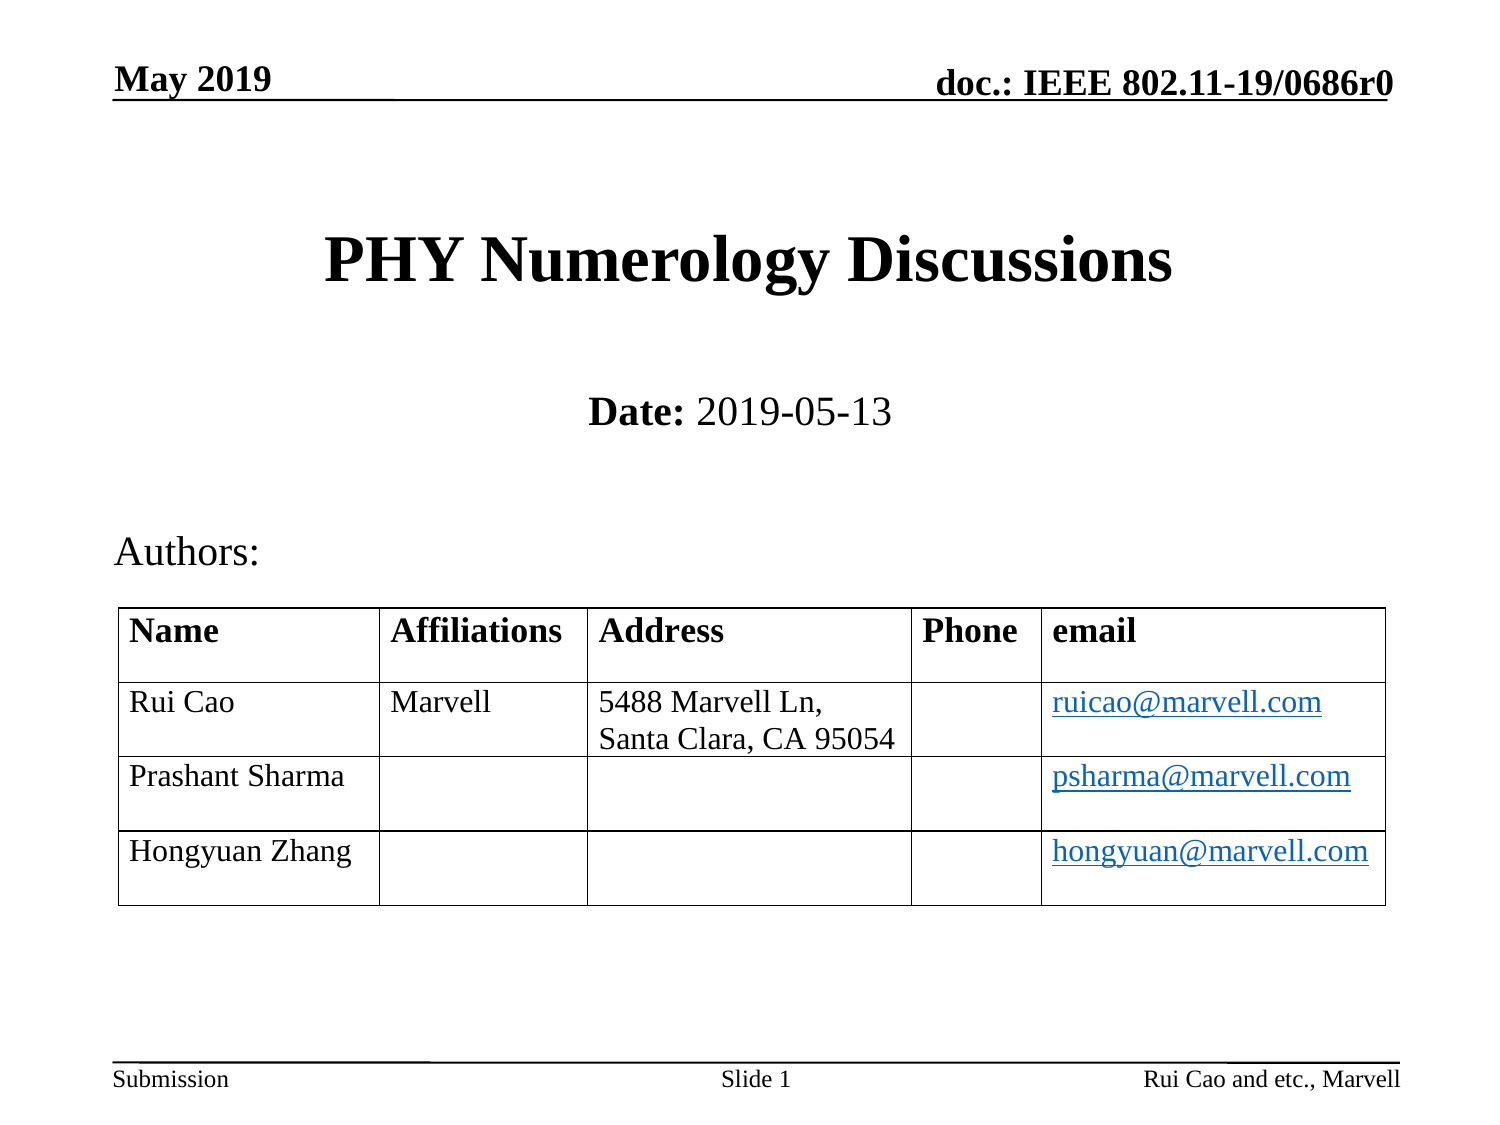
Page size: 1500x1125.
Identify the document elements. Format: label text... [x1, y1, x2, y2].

text_box Authors: [98, 516, 337, 579]
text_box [103, 607, 1466, 1125]
title PHY Numerology Discussions [77, 137, 1423, 374]
list Date: 2019-05-13 [102, 375, 1379, 442]
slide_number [114, 54, 423, 100]
